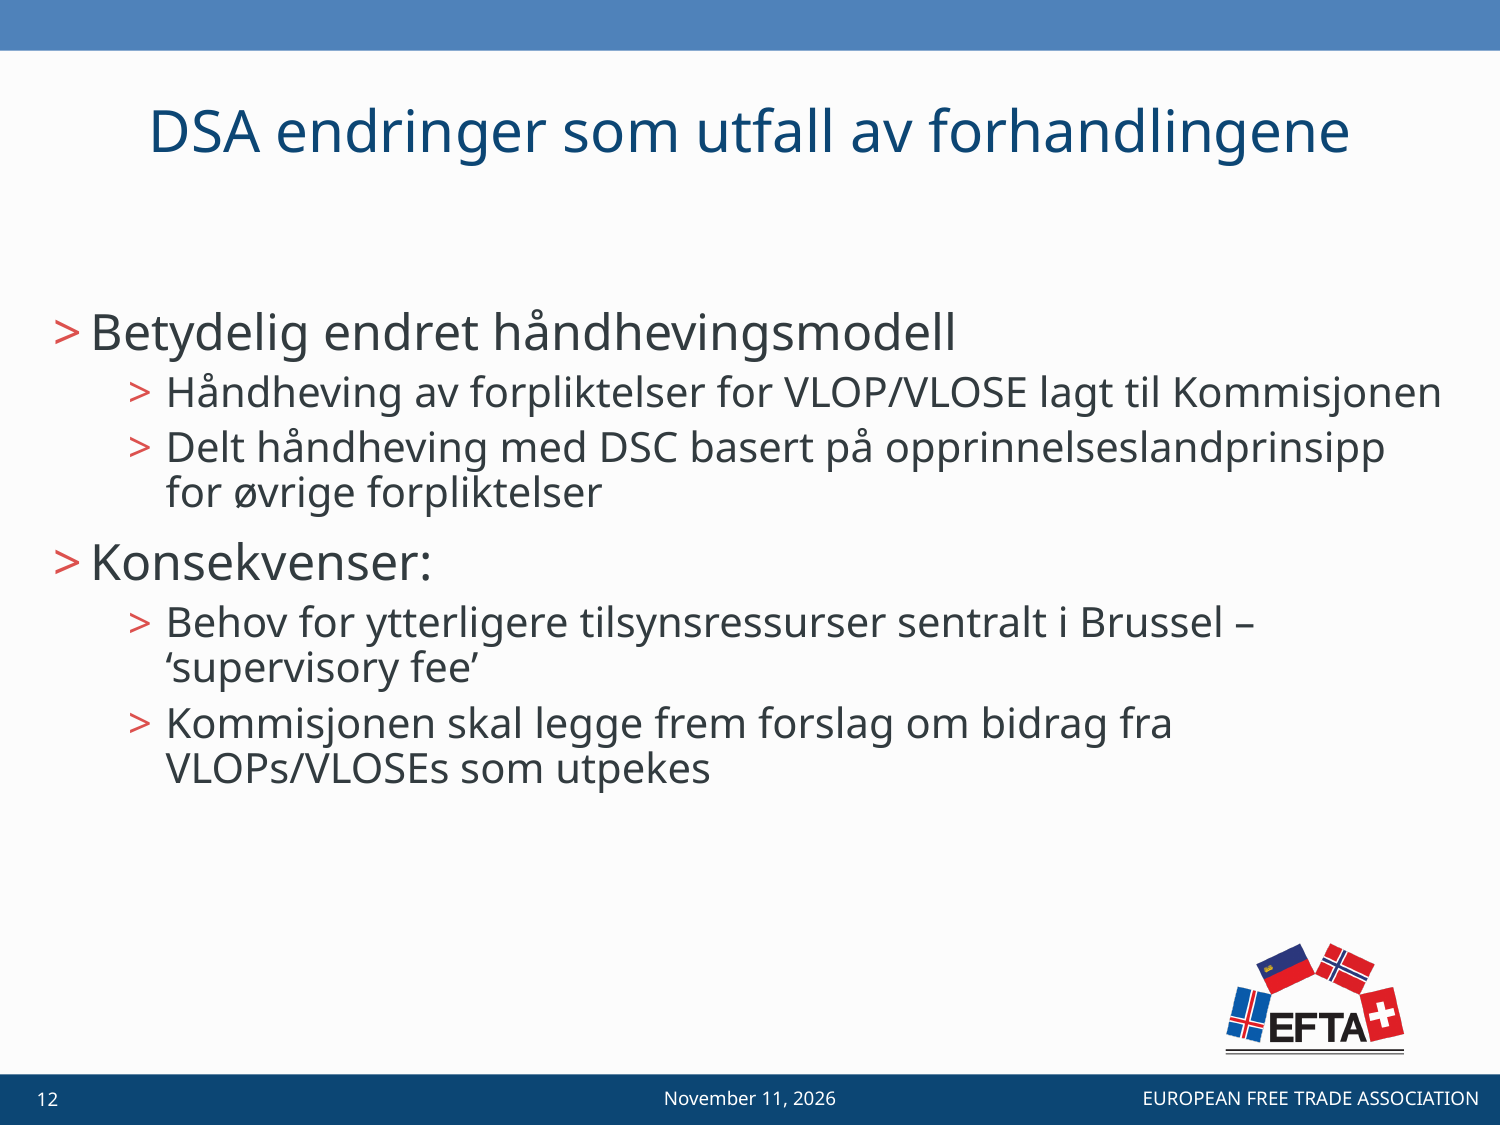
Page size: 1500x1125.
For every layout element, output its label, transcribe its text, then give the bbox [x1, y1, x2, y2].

slide_number 12 [21, 1075, 203, 1125]
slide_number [578, 1073, 922, 1125]
list Betydelig endret håndhevingsmodell Håndheving av forpliktelser for VLOP/VLOSE lagt til Kommisjonen Delt håndheving med DSC basert på opprinnelseslandprinsipp for øvrige forpliktelser Konsekvenser: Behov for ytterligere tilsynsressurser sentralt i Brussel – ‘supervisory fee’ Kommisjonen skal legge frem forslag om bidrag fra VLOPs/VLOSEs som utpekes [38, 299, 1462, 1014]
title DSA endringer som utfall av forhandlingene [38, 94, 1462, 206]
